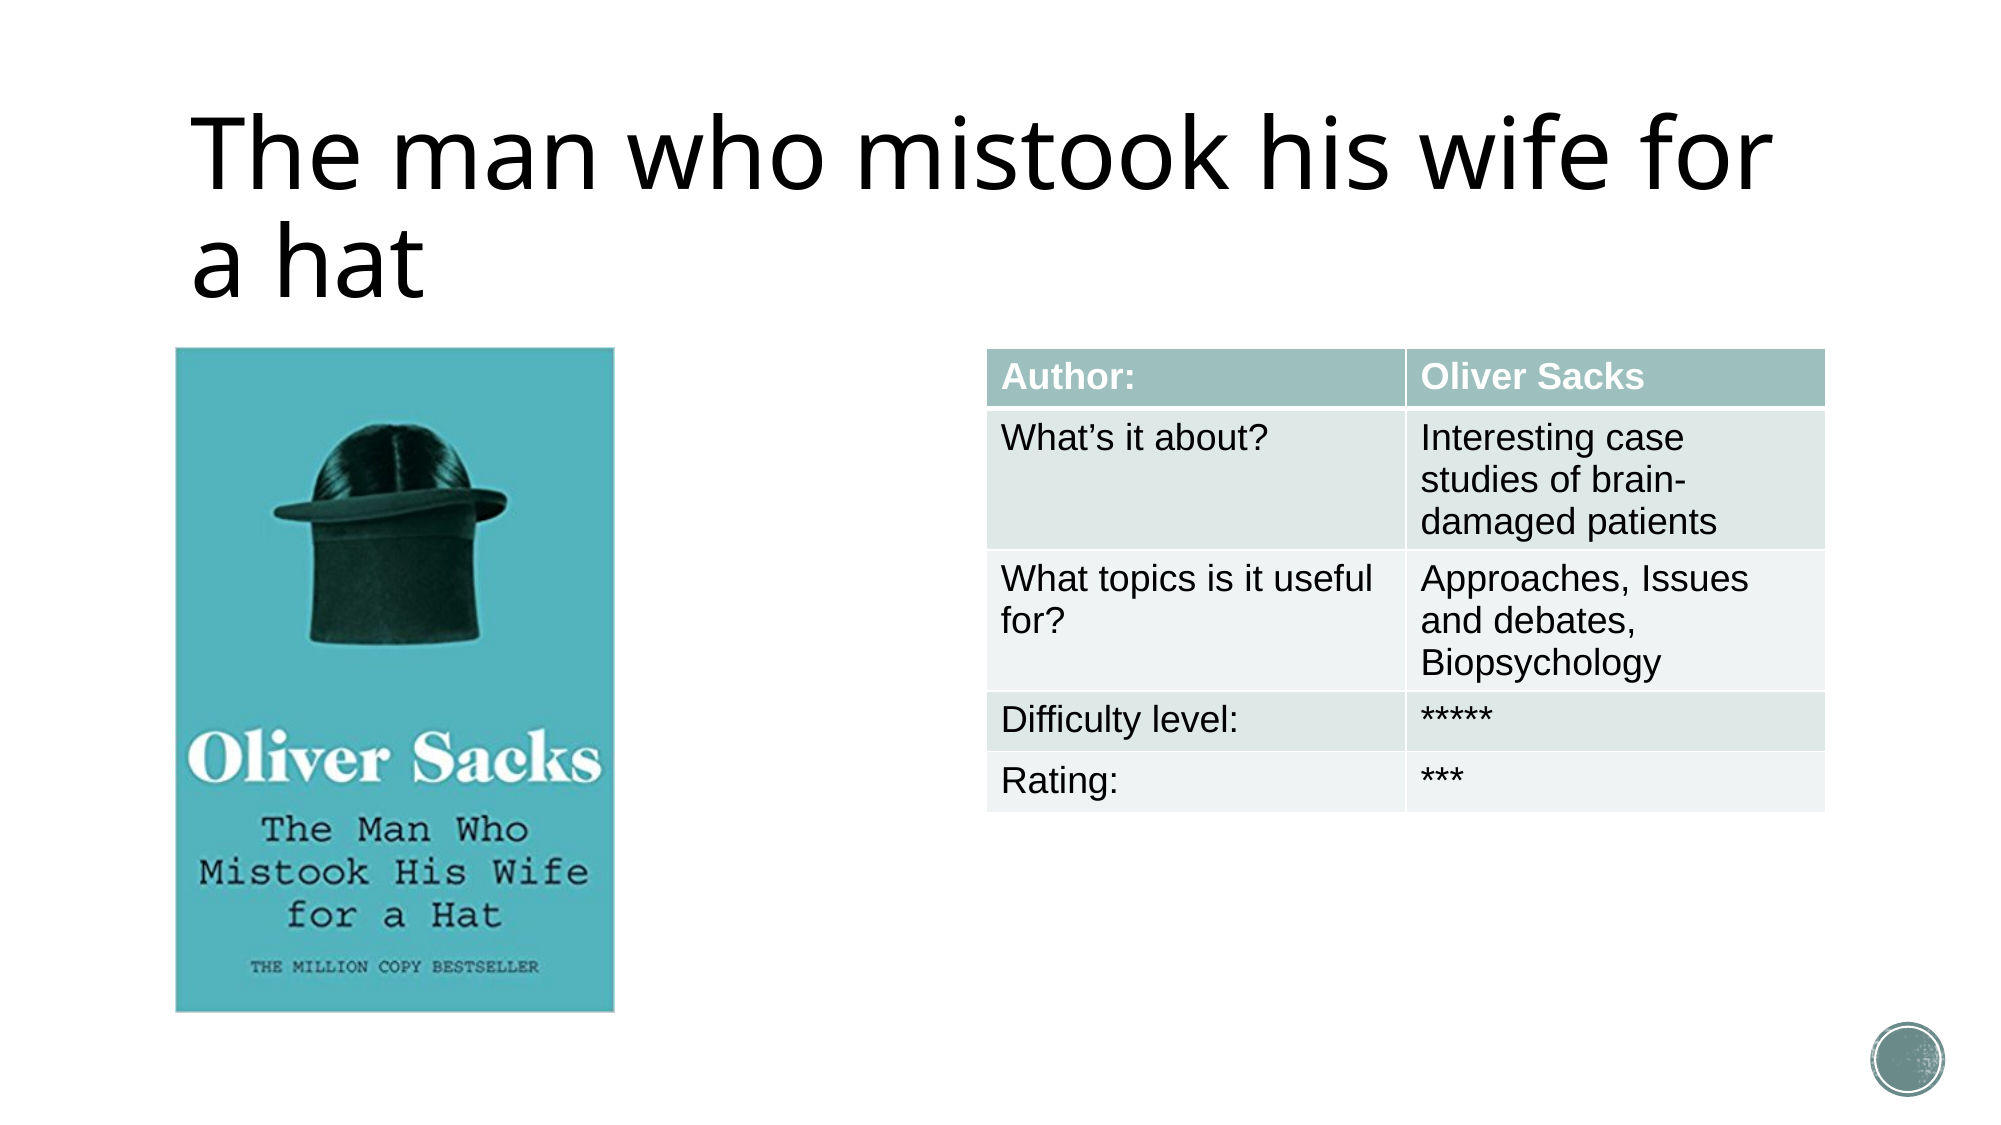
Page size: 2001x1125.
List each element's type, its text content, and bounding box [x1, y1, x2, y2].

table_cell What topics is it useful for? [987, 551, 1405, 690]
table_cell Difficulty level: [987, 692, 1405, 751]
table_cell ***** [1407, 692, 1825, 751]
title The man who mistook his wife for a hat [175, 79, 1826, 344]
table_cell What’s it about? [987, 411, 1405, 549]
table_header Oliver Sacks [1407, 349, 1825, 406]
table_cell *** [1407, 752, 1825, 812]
table_cell Rating: [987, 752, 1405, 812]
table_header Author: [987, 349, 1405, 406]
table_cell Interesting case studies of brain-damaged patients [1407, 411, 1825, 549]
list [178, 351, 614, 1011]
table_cell Approaches, Issues and debates, Biopsychology [1407, 551, 1825, 690]
